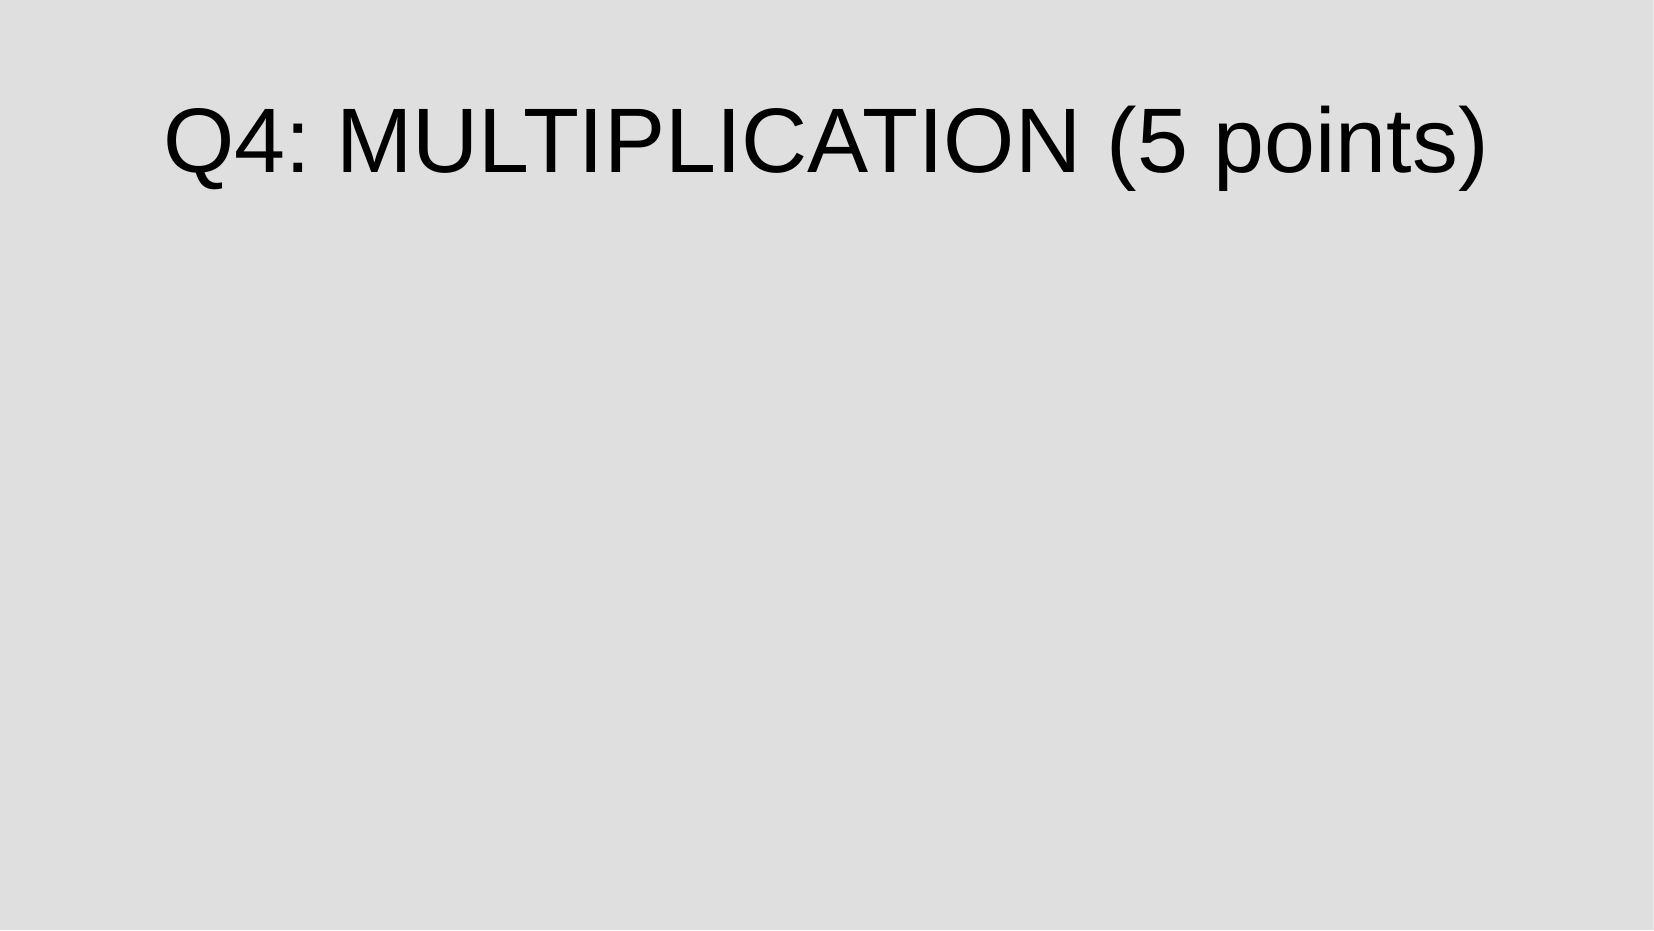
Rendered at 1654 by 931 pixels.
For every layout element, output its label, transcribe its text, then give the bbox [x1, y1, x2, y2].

text_box Q4: MULTIPLICATION (5 points) [0, 47, 1654, 225]
